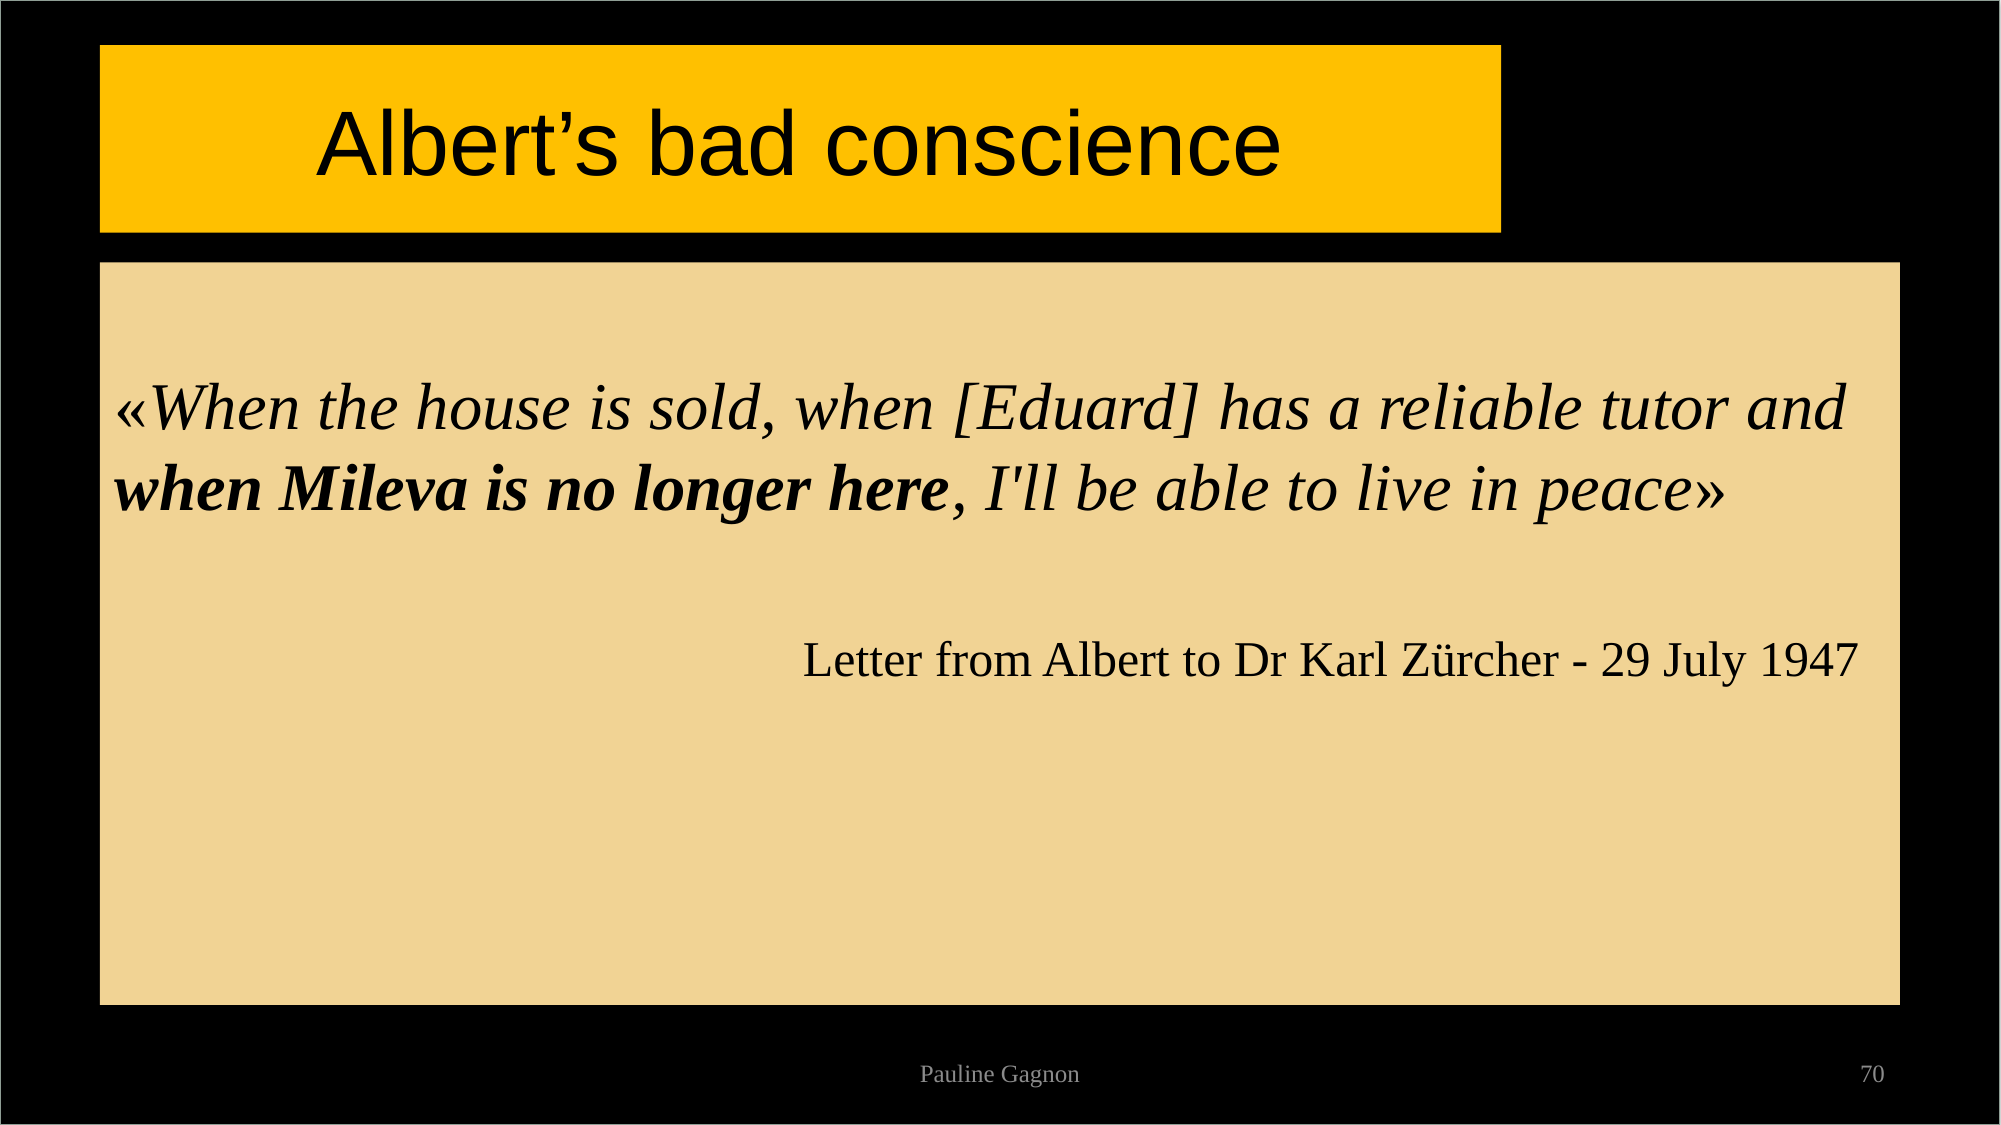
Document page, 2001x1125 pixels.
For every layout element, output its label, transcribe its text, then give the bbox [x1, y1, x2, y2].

footer Pauline Gagnon [683, 1042, 1317, 1103]
list «When the house is sold, when [Eduard] has a reliable tutor and when Mileva is no longer here, I'll be able to live in peace» Letter from Albert to Dr Karl Zürcher - 29 July 1947 [99, 262, 1900, 1005]
title Albert’s bad conscience [99, 45, 1502, 233]
slide_number 70 [1433, 1042, 1900, 1103]
